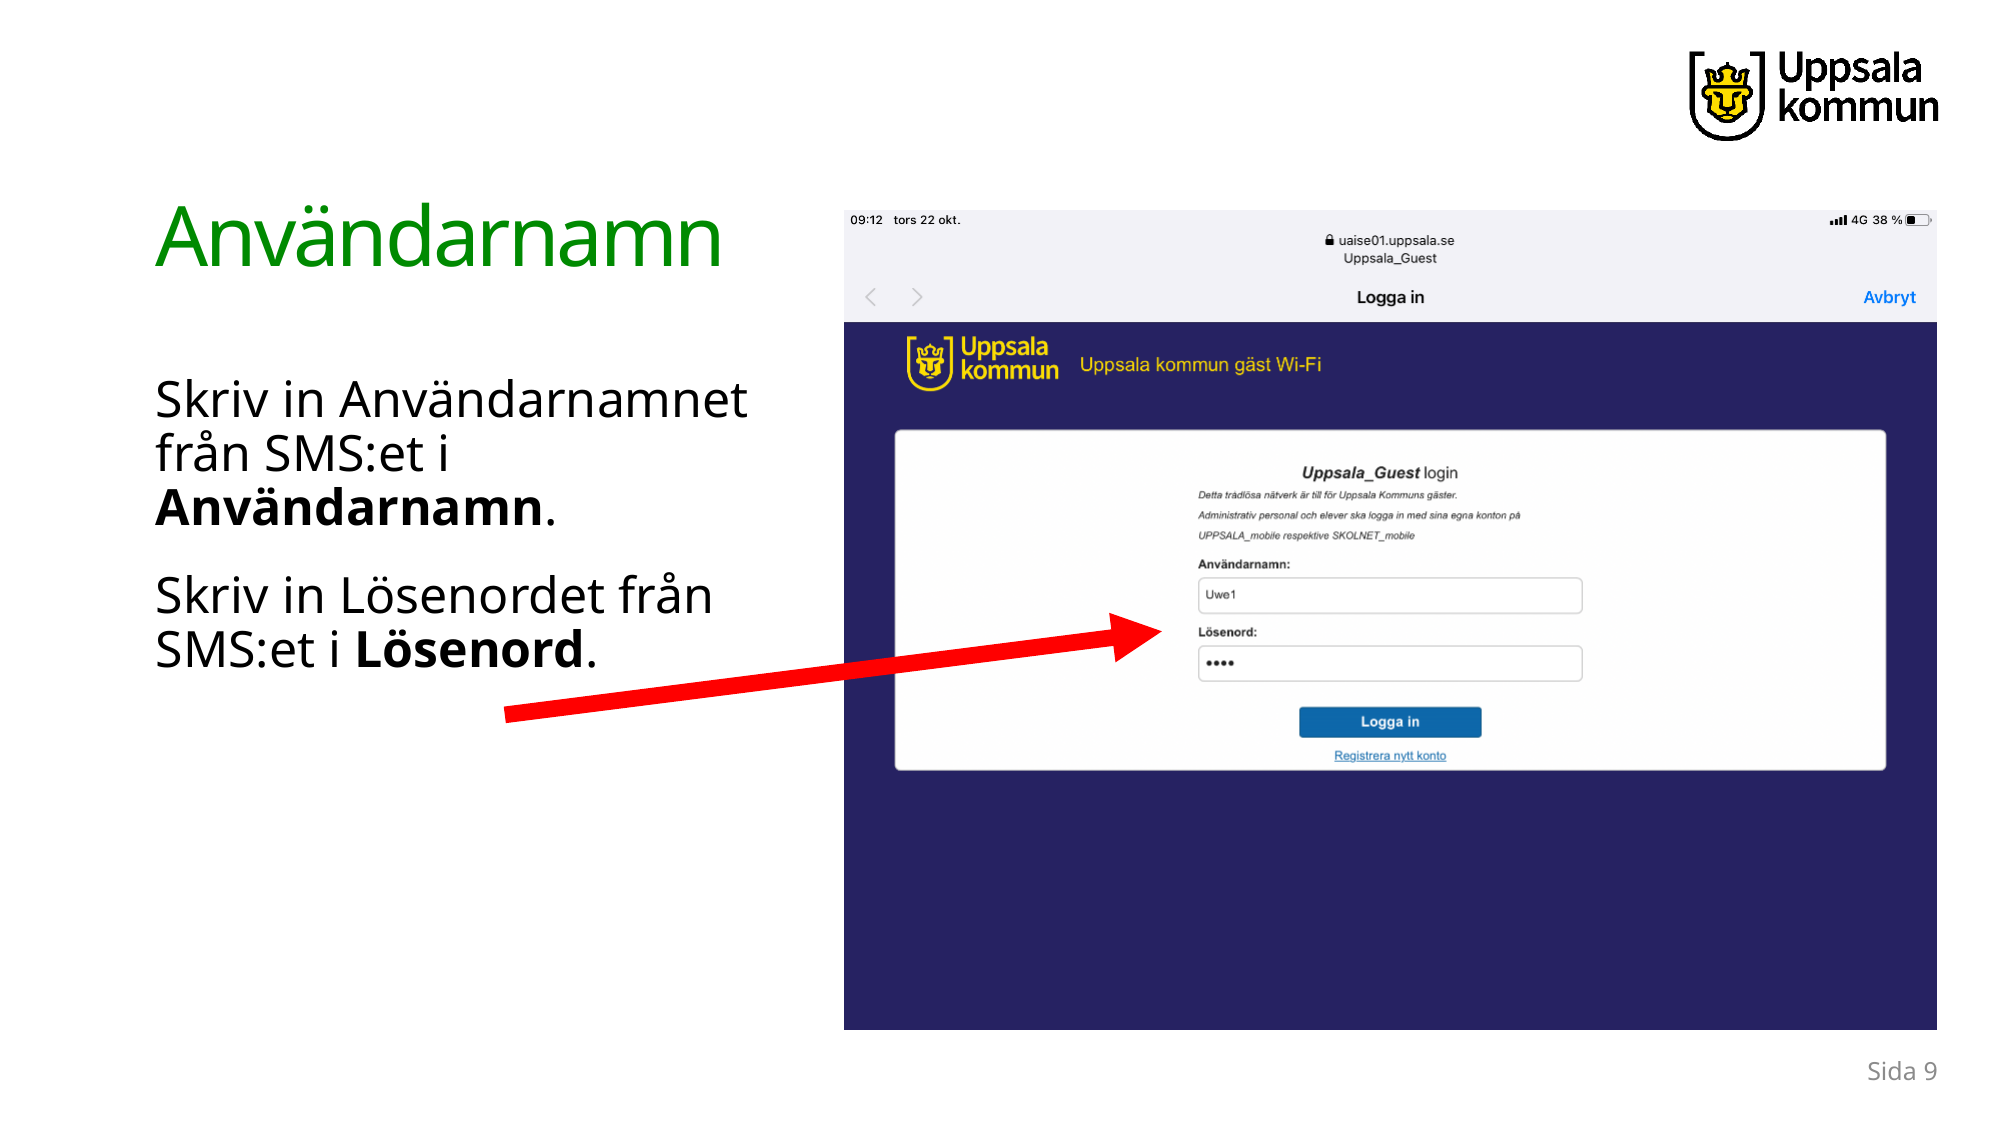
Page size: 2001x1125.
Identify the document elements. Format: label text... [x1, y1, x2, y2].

picture [1674, 36, 1953, 156]
title Användarnamn [140, 82, 1679, 293]
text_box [504, 631, 1163, 716]
slide_number Sida 9 [1502, 1042, 1953, 1103]
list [843, 209, 1938, 1030]
list Skriv in Användarnamnet från SMS:et i Användarnamn. Skriv in Lösenordet från SMS:et i Lösenord. [140, 367, 786, 1043]
